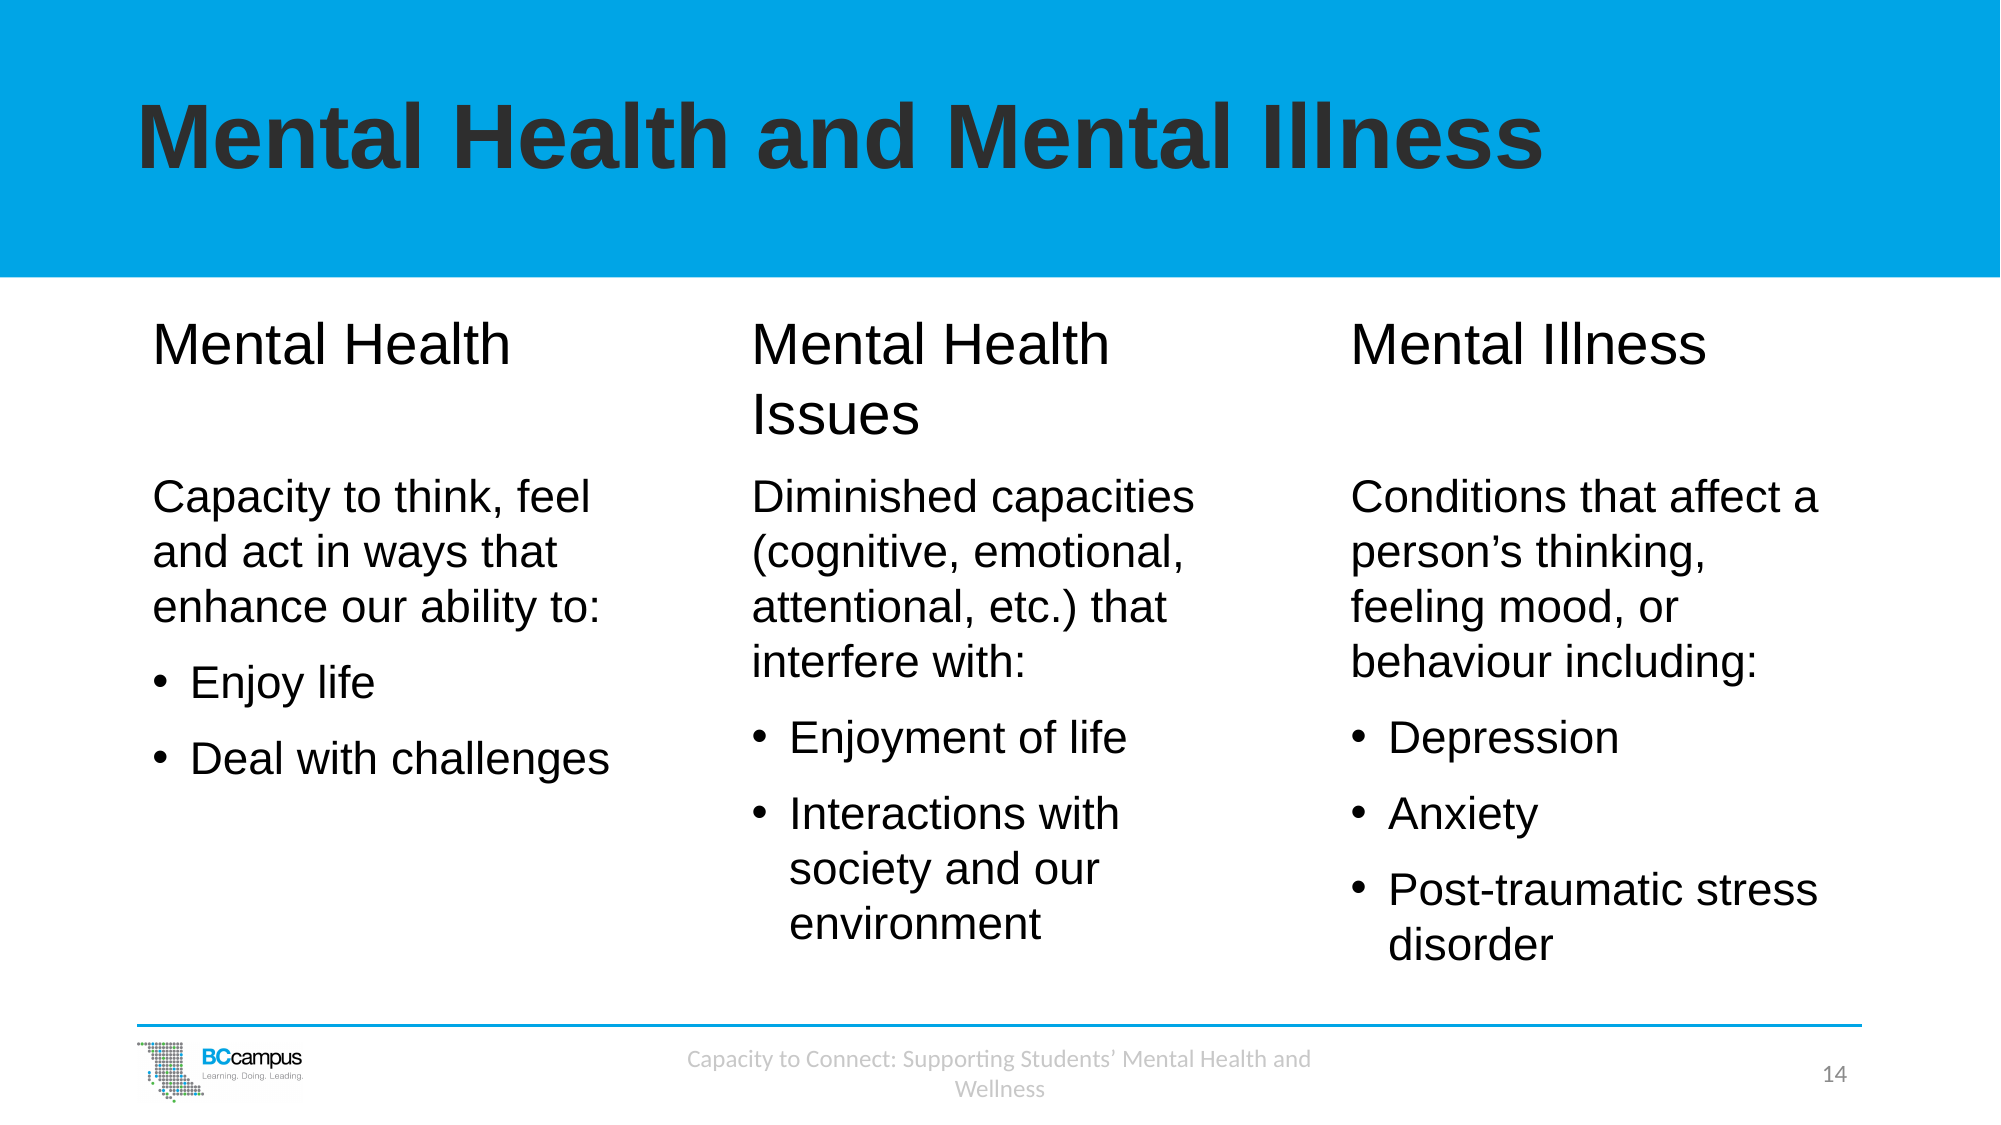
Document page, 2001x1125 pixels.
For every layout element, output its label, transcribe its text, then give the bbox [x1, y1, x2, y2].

text_box Mental Illness Conditions that affect a person’s thinking, feeling mood, or behaviour including: Depression Anxiety Post-traumatic stress disorder [1335, 298, 1861, 1012]
footer Capacity to Connect: Supporting Students’ Mental Health and Wellness [624, 1042, 1375, 1103]
text_box Mental Health Issues Diminished capacities (cognitive, emotional, attentional, etc.) that interfere with: Enjoyment of life Interactions with society and our environment [736, 298, 1262, 1012]
list Mental Health Capacity to think, feel and act in ways that enhance our ability to: Enjoy life Deal with challenges [137, 298, 663, 1012]
picture [137, 1042, 303, 1103]
title Mental Health and Mental Illness [0, 0, 2000, 278]
